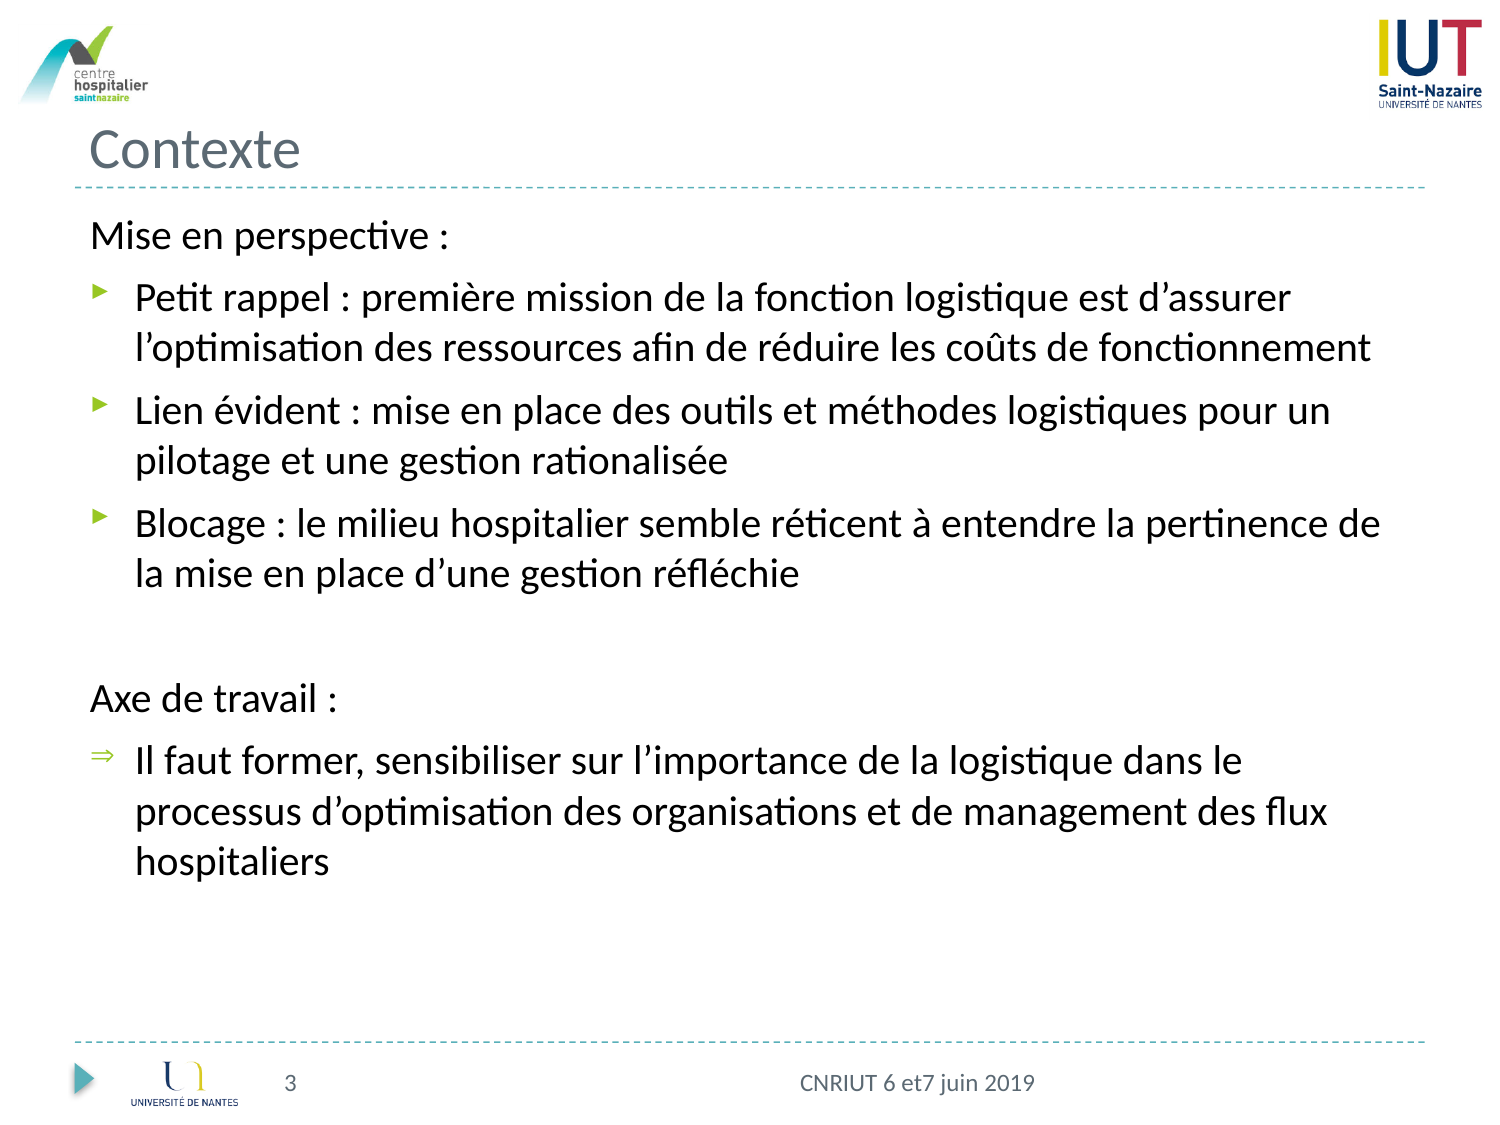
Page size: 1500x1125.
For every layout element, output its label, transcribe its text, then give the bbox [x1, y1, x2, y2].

footer CNRIUT 6 et7 juin 2019 [475, 1058, 1051, 1106]
title Contexte [75, 24, 1425, 188]
picture [18, 24, 75, 109]
picture [101, 1046, 270, 1120]
list Mise en perspective : Petit rappel : première mission de la fonction logistique est d’assurer l’optimisation des ressources afin de réduire les coûts de fonctionnement Lien évident : mise en place des outils et méthodes logistiques pour un pilotage et une gestion rationalisée Blocage : le milieu hospitalier semble réticent à entendre la pertinence de la mise en place d’une gestion réfléchie Axe de travail : Il faut former, sensibiliser sur l’importance de la logistique dans le processus d’optimisation des organisations et de management des flux hospitaliers [75, 200, 1425, 1010]
slide_number 3 [269, 1058, 426, 1106]
picture [1369, 13, 1489, 120]
